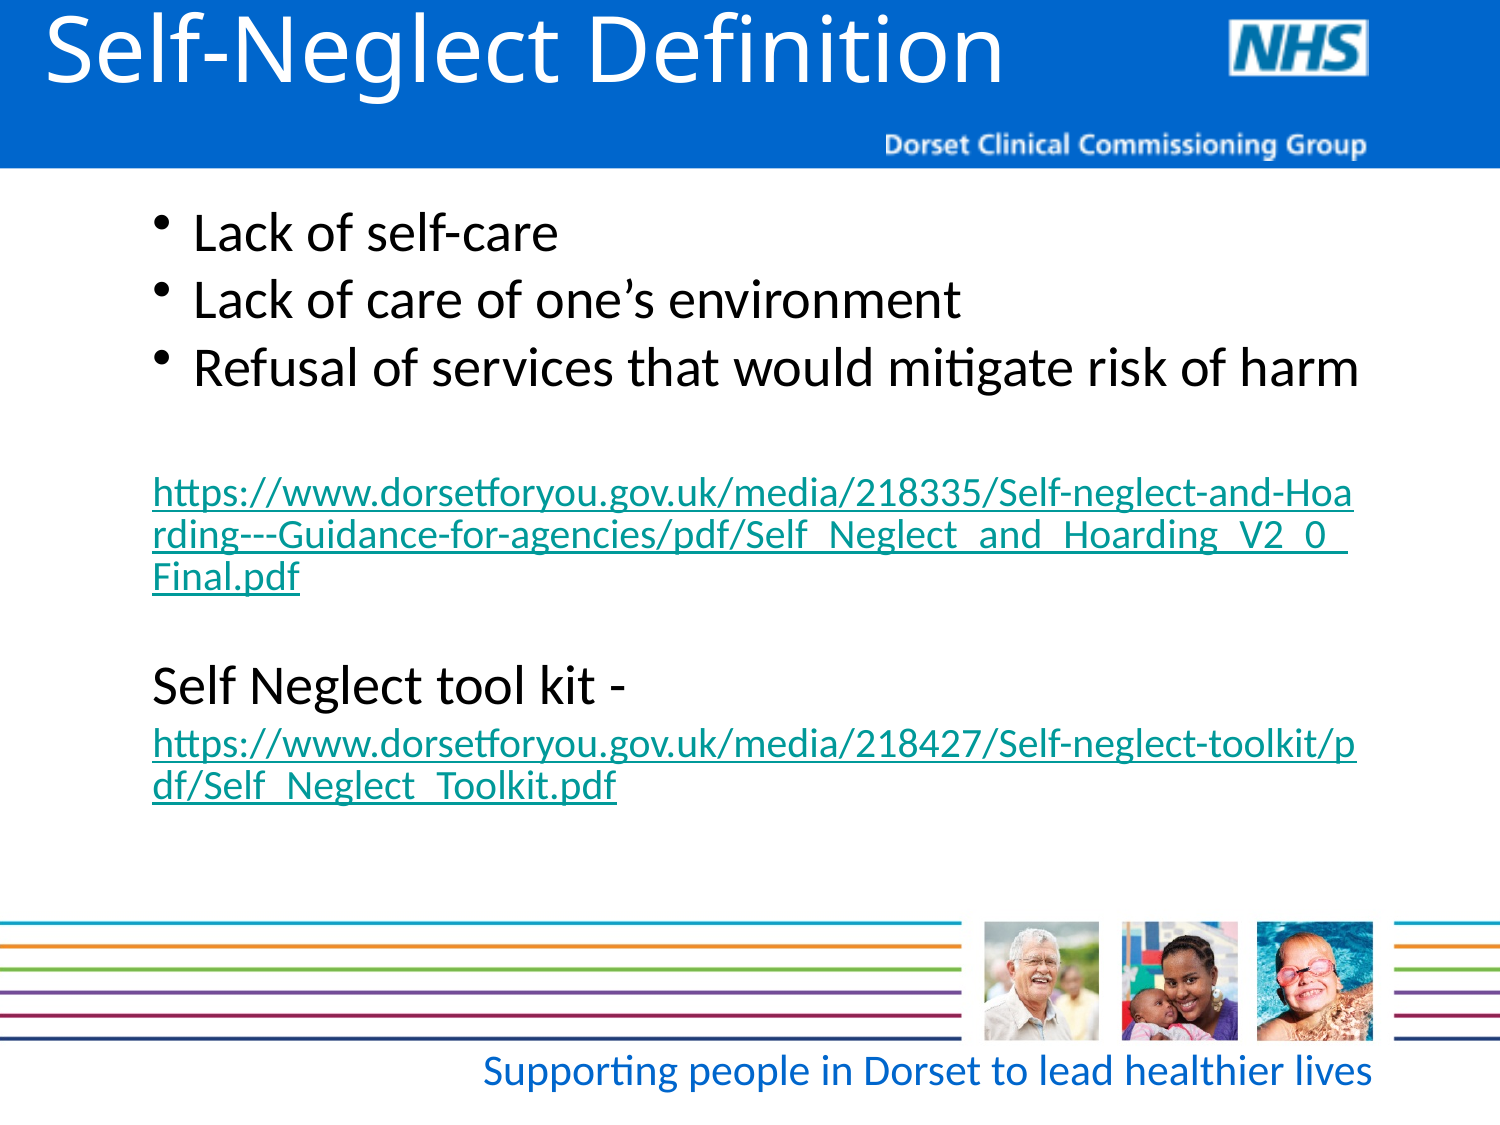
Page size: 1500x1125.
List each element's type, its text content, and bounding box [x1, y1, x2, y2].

text_box Self-Neglect Definition [29, 0, 1081, 109]
list Lack of self-care Lack of care of one’s environment Refusal of services that would mitigate risk of harm https://www.dorsetforyou.gov.uk/media/218335/Self-neglect-and-Hoarding---Guidance-for-agencies/pdf/Self_Neglect_and_Hoarding_V2_0_Final.pdf Self Neglect tool kit - https://www.dorsetforyou.gov.uk/media/218427/Self-neglect-toolkit/pdf/Self_Neglect_Toolkit.pdf [146, 188, 1373, 979]
picture [886, 18, 1369, 161]
picture [0, 745, 1500, 1070]
picture [870, 1060, 884, 1070]
